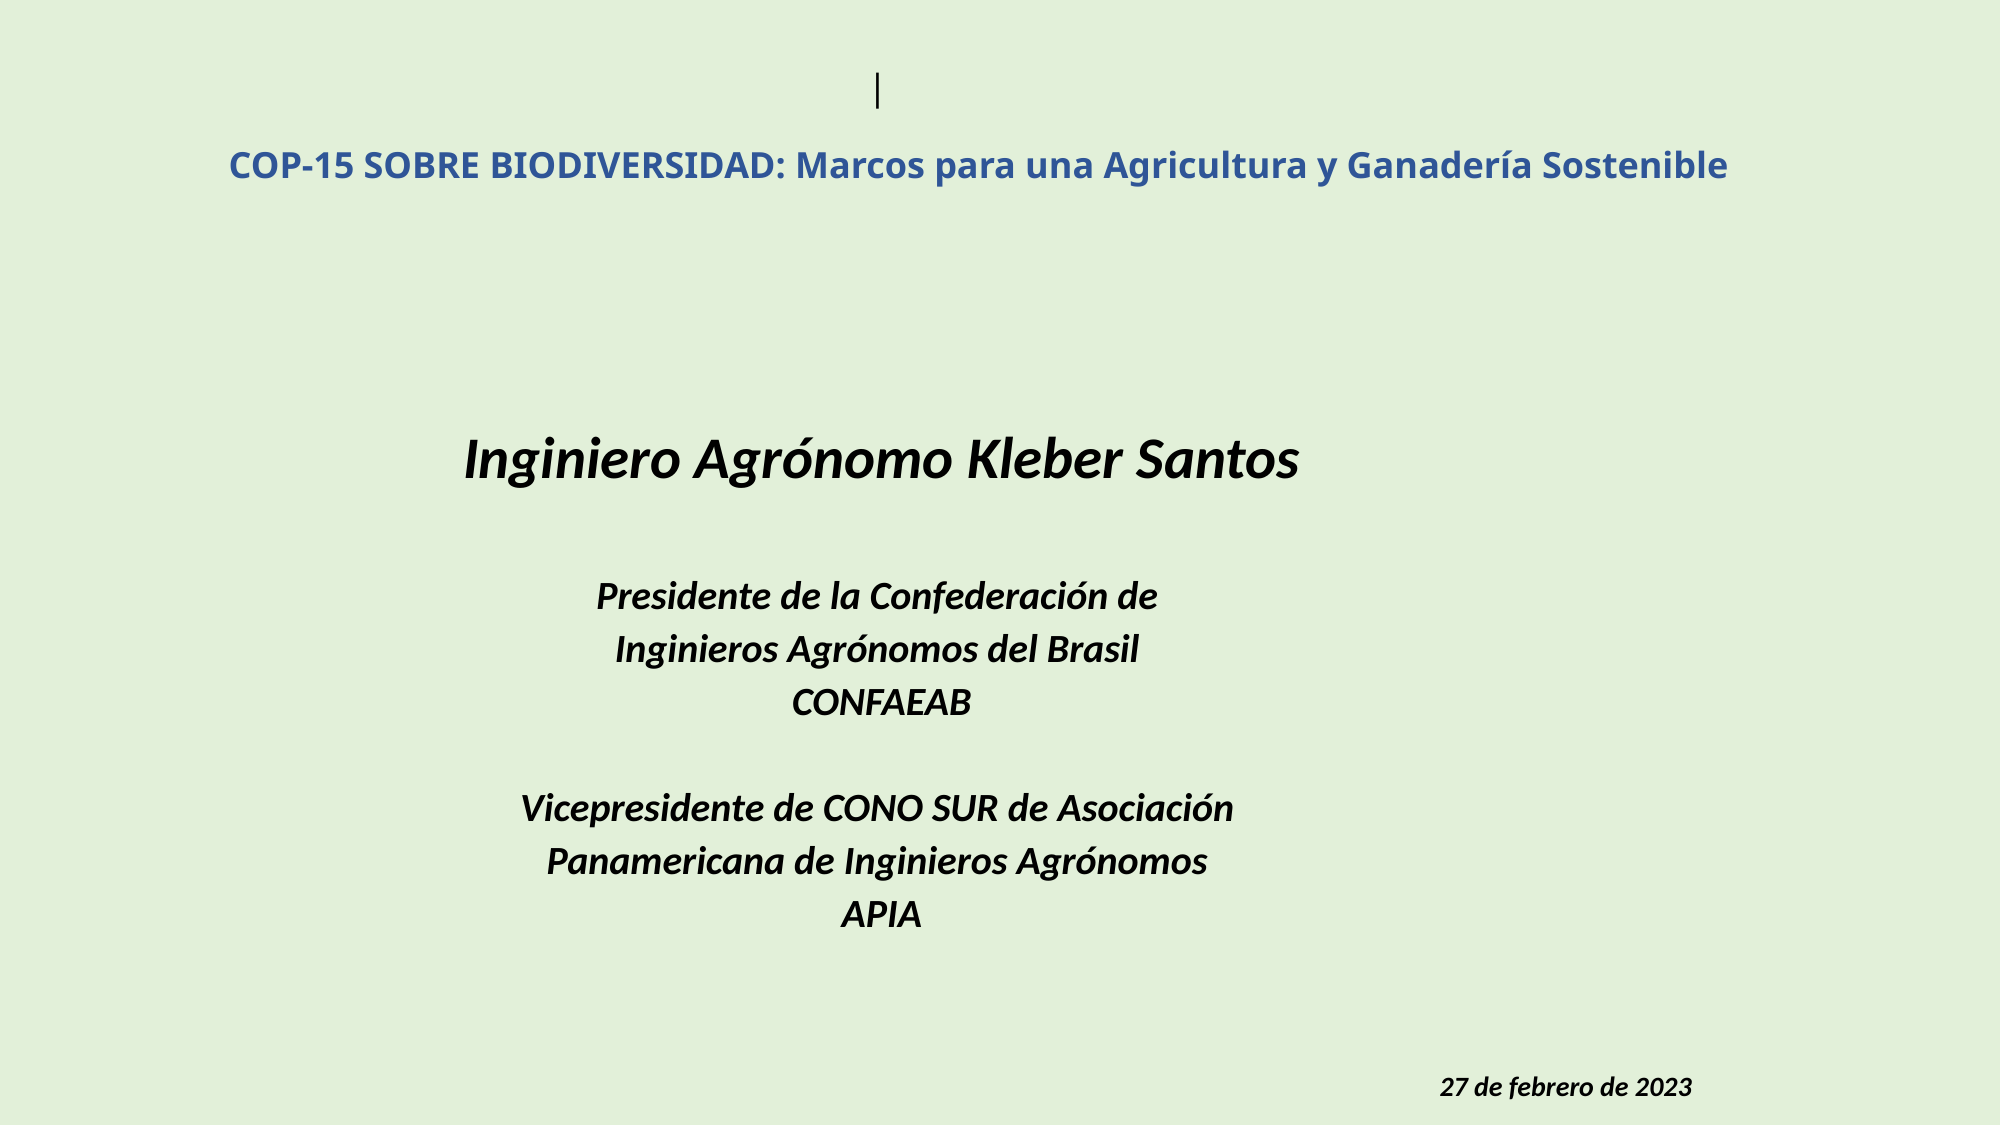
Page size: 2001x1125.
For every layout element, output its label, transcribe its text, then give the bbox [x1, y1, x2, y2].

list Inginiero Agrónomo Kleber Santos Presidente de la Confederación de Inginieros Agrónomos del Brasil CONFAEAB Vicepresidente de CONO SUR de Asociación Panamericana de Inginieros Agrónomos APIA 27 de febrero de 2023 [56, 309, 1708, 1125]
title | COP-15 SOBRE BIODIVERSIDAD: Marcos para una Agricultura y Ganadería Sostenible [0, 60, 1864, 278]
